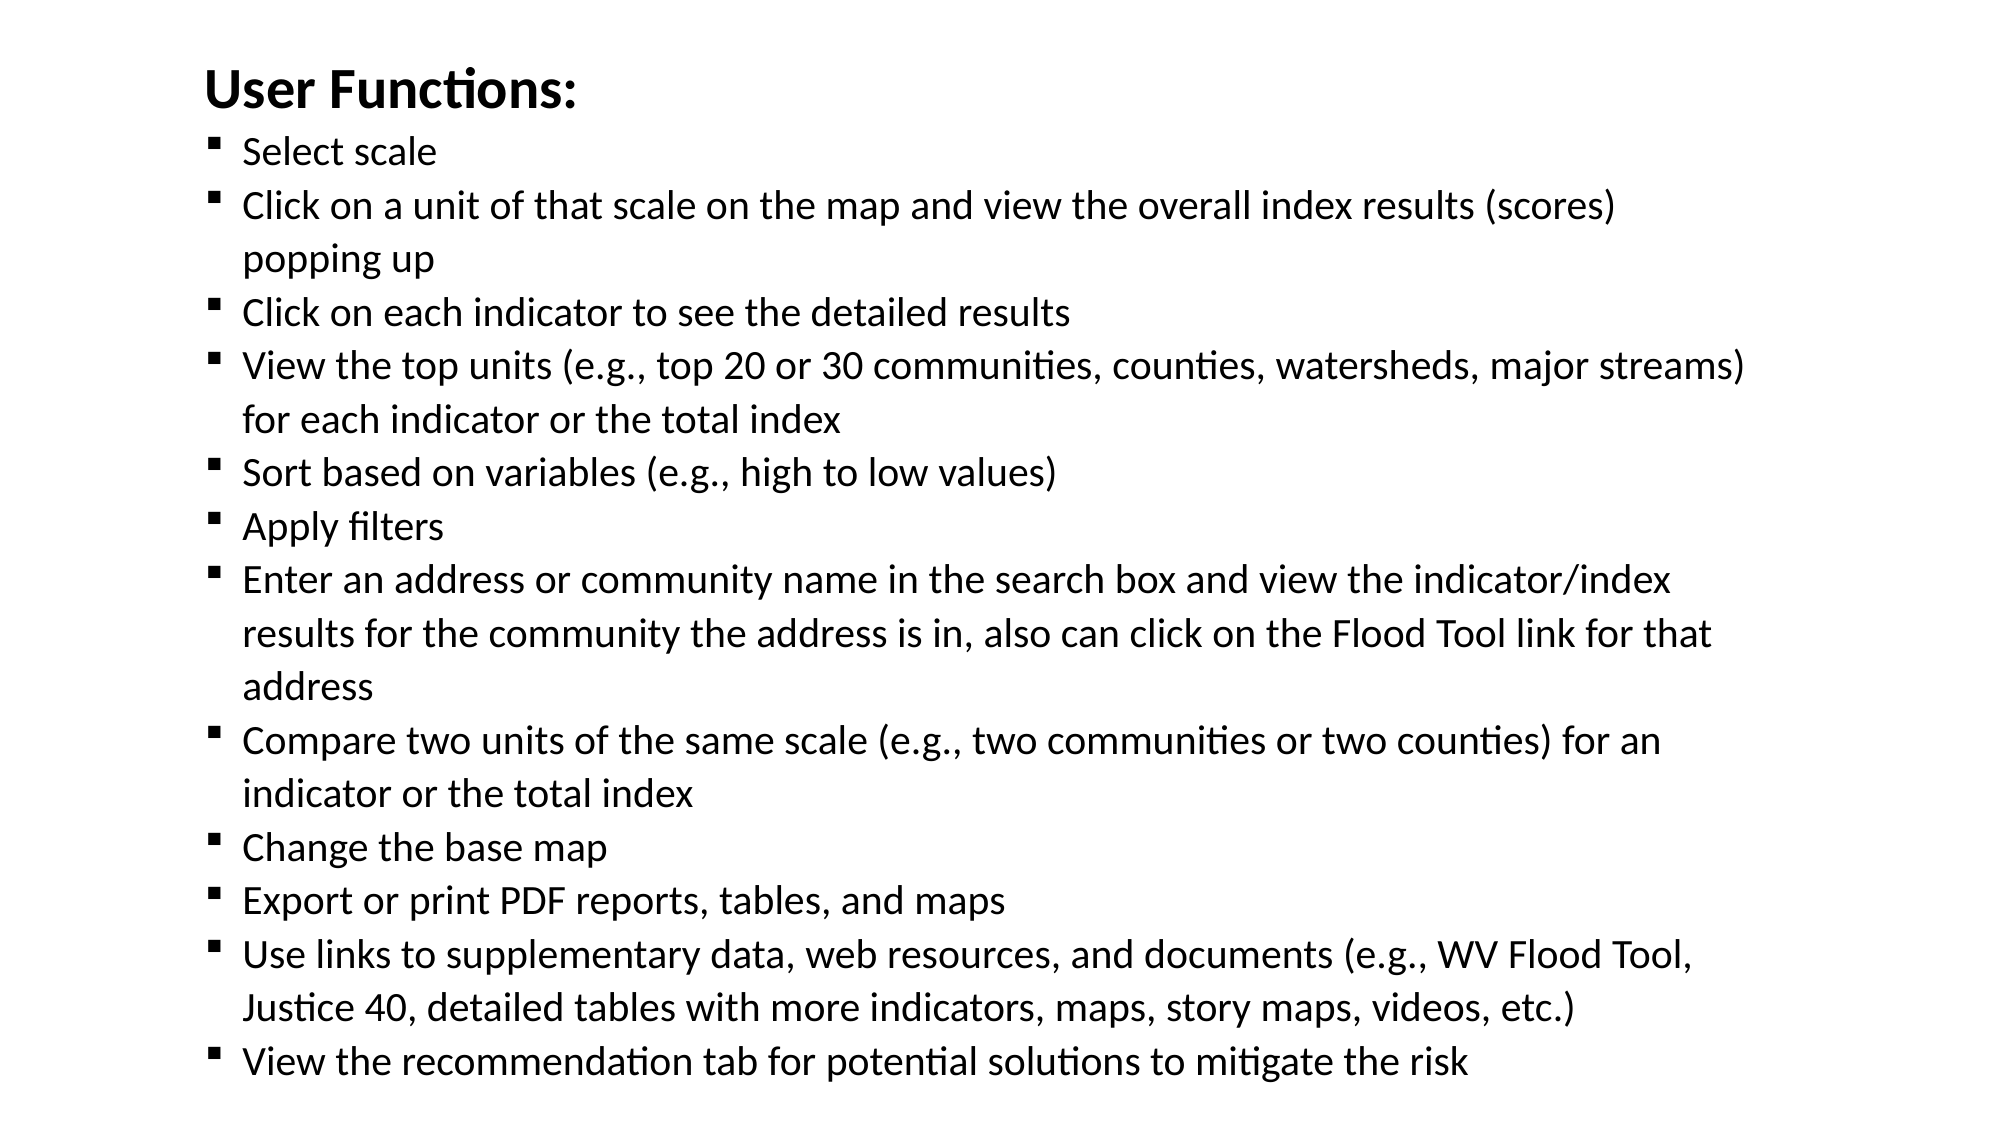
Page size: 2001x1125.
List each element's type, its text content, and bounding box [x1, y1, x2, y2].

text_box User Functions: Select scale Click on a unit of that scale on the map and view the overall index results (scores) popping up Click on each indicator to see the detailed results View the top units (e.g., top 20 or 30 communities, counties, watersheds, major streams) for each indicator or the total index Sort based on variables (e.g., high to low values) Apply filters Enter an address or community name in the search box and view the indicator/index results for the community the address is in, also can click on the Flood Tool link for that address Compare two units of the same scale (e.g., two communities or two counties) for an indicator or the total index Change the base map Export or print PDF reports, tables, and maps Use links to supplementary data, web resources, and documents (e.g., WV Flood Tool, Justice 40, detailed tables with more indicators, maps, story maps, videos, etc.) View the recommendation tab for potential solutions to mitigate the risk [190, 43, 1767, 1125]
